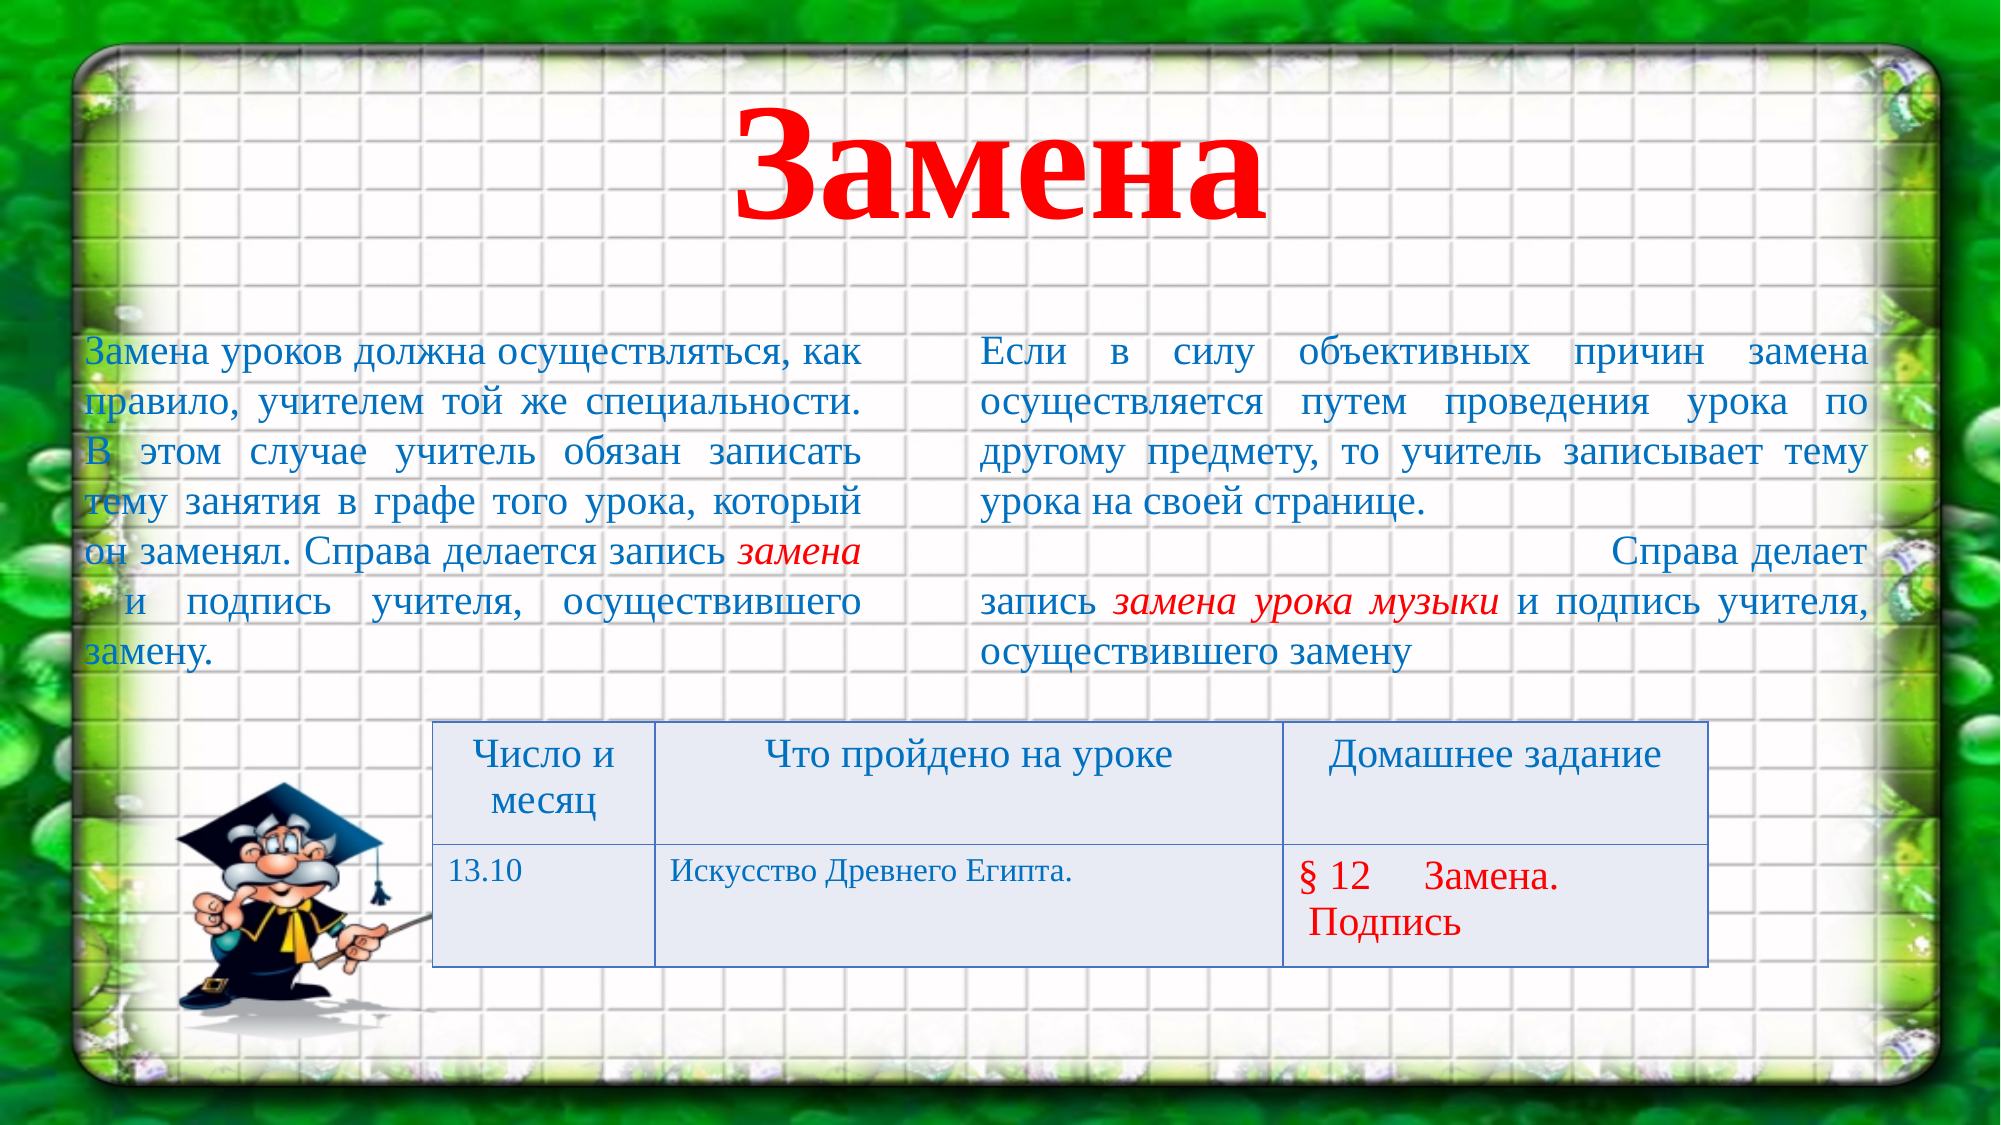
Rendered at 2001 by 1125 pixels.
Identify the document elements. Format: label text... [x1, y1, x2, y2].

table_header Домашнее задание [1284, 723, 1707, 844]
table_cell 13.10 [433, 845, 654, 966]
table_cell Искусство Древнего Египта. [656, 845, 1282, 966]
text_box Замена уроков должна осуществляться, как правило, учителем той же специальности. В этом случае учитель обязан записать тему занятия в графе того урока, который он заменял. Справа делается запись замена и подпись учителя, осуществившего замену. [69, 315, 877, 681]
picture [0, 0, 2001, 1125]
table_header Что пройдено на уроке [656, 723, 1282, 844]
text_box Если в силу объективных причин замена осуществляется путем проведения урока по другому предмету, то учитель записывает тему урока на своей странице. Справа делает запись замена урока музыки и подпись учителя, осуществившего замену [965, 315, 1884, 681]
table_header Число и месяц [433, 723, 654, 844]
table_cell § 12 Замена. Подпись [1284, 845, 1707, 966]
title Замена [137, 59, 1863, 278]
